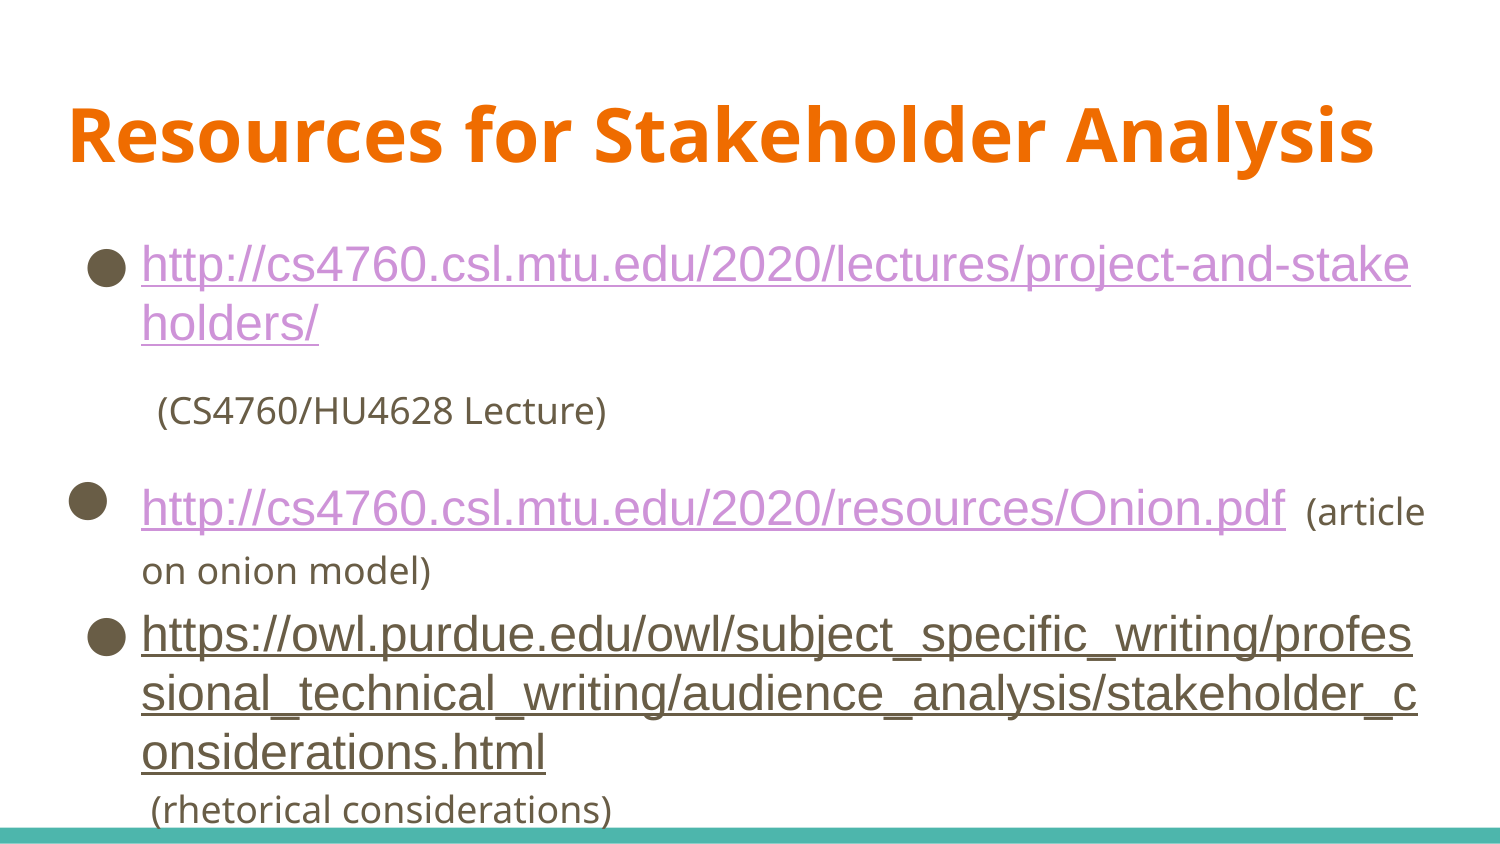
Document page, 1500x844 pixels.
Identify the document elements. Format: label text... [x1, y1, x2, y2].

list http://cs4760.csl.mtu.edu/2020/lectures/project-and-stakeholders/ (CS4760/HU4628 Lecture) http://cs4760.csl.mtu.edu/2020/resources/Onion.pdf (article on onion model) https://owl.purdue.edu/owl/subject_specific_writing/professional_technical_writing/audience_analysis/stakeholder_considerations.html (rhetorical considerations) [51, 207, 1449, 750]
title Resources for Stakeholder Analysis [51, 72, 1449, 189]
